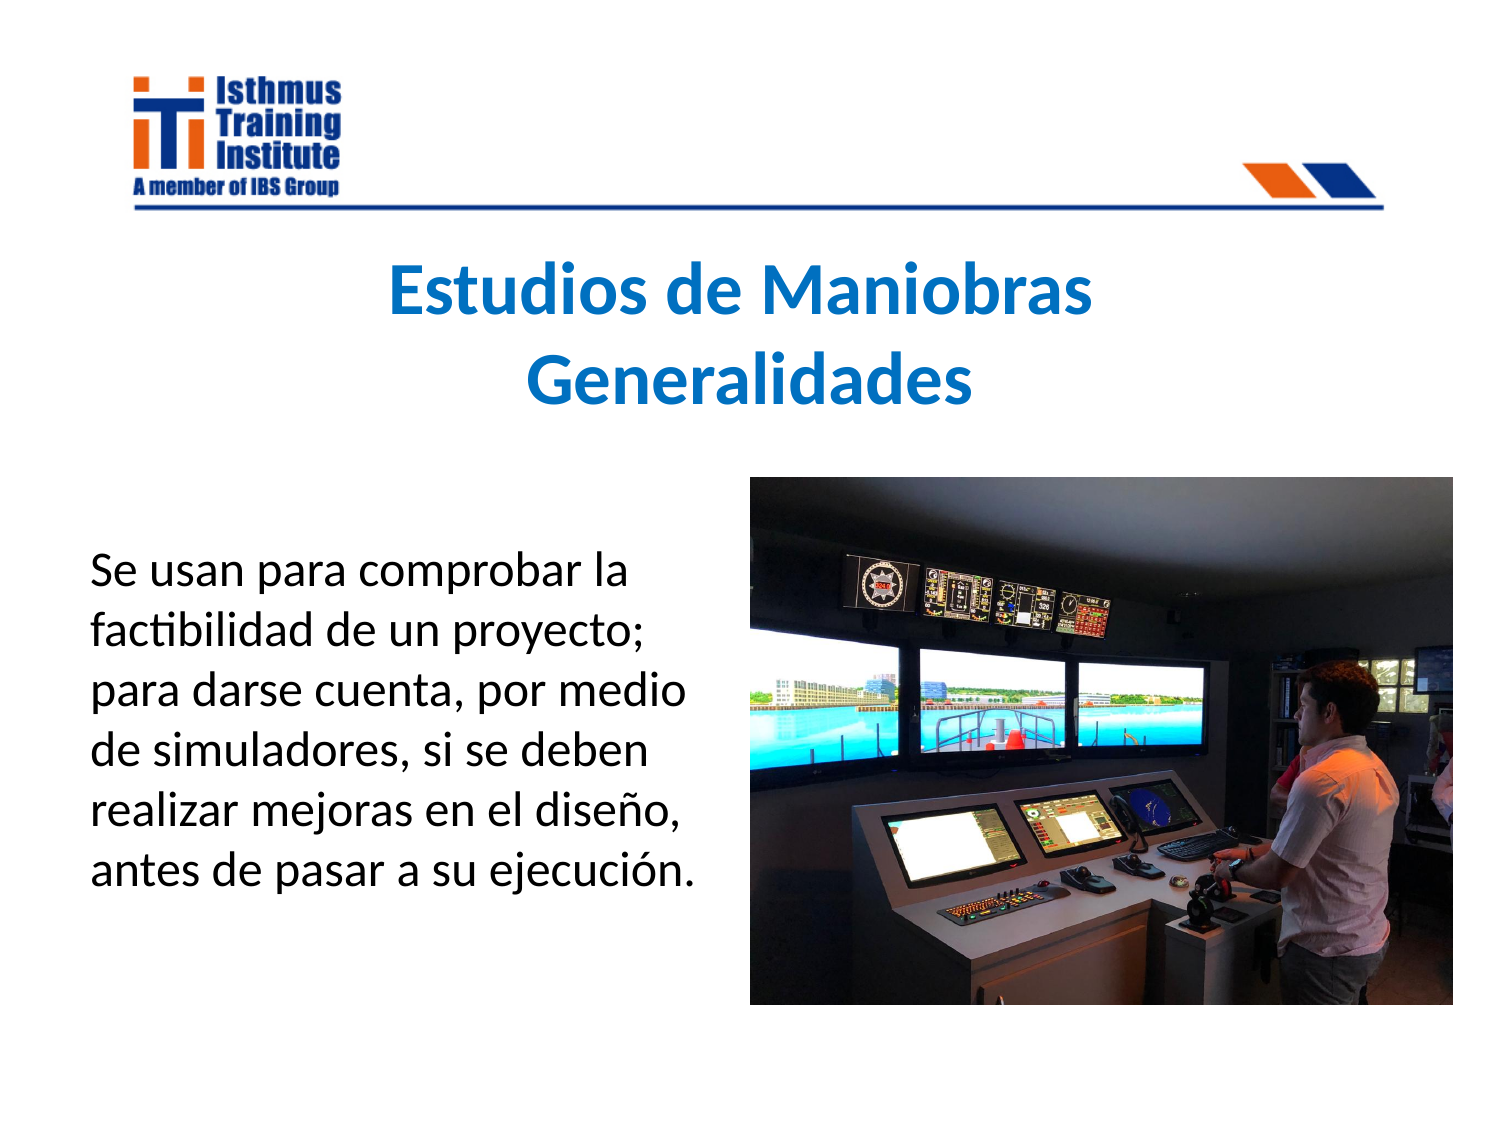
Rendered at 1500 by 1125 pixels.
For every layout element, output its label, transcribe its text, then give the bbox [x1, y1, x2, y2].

list Se usan para comprobar la factibilidad de un proyecto; para darse cuenta, por medio de simuladores, si se deben realizar mejoras en el diseño, antes de pasar a su ejecución. [75, 529, 727, 1002]
picture [749, 477, 1454, 1006]
picture [82, 44, 1418, 233]
title Estudios de Maniobras Generalidades [75, 229, 1425, 430]
